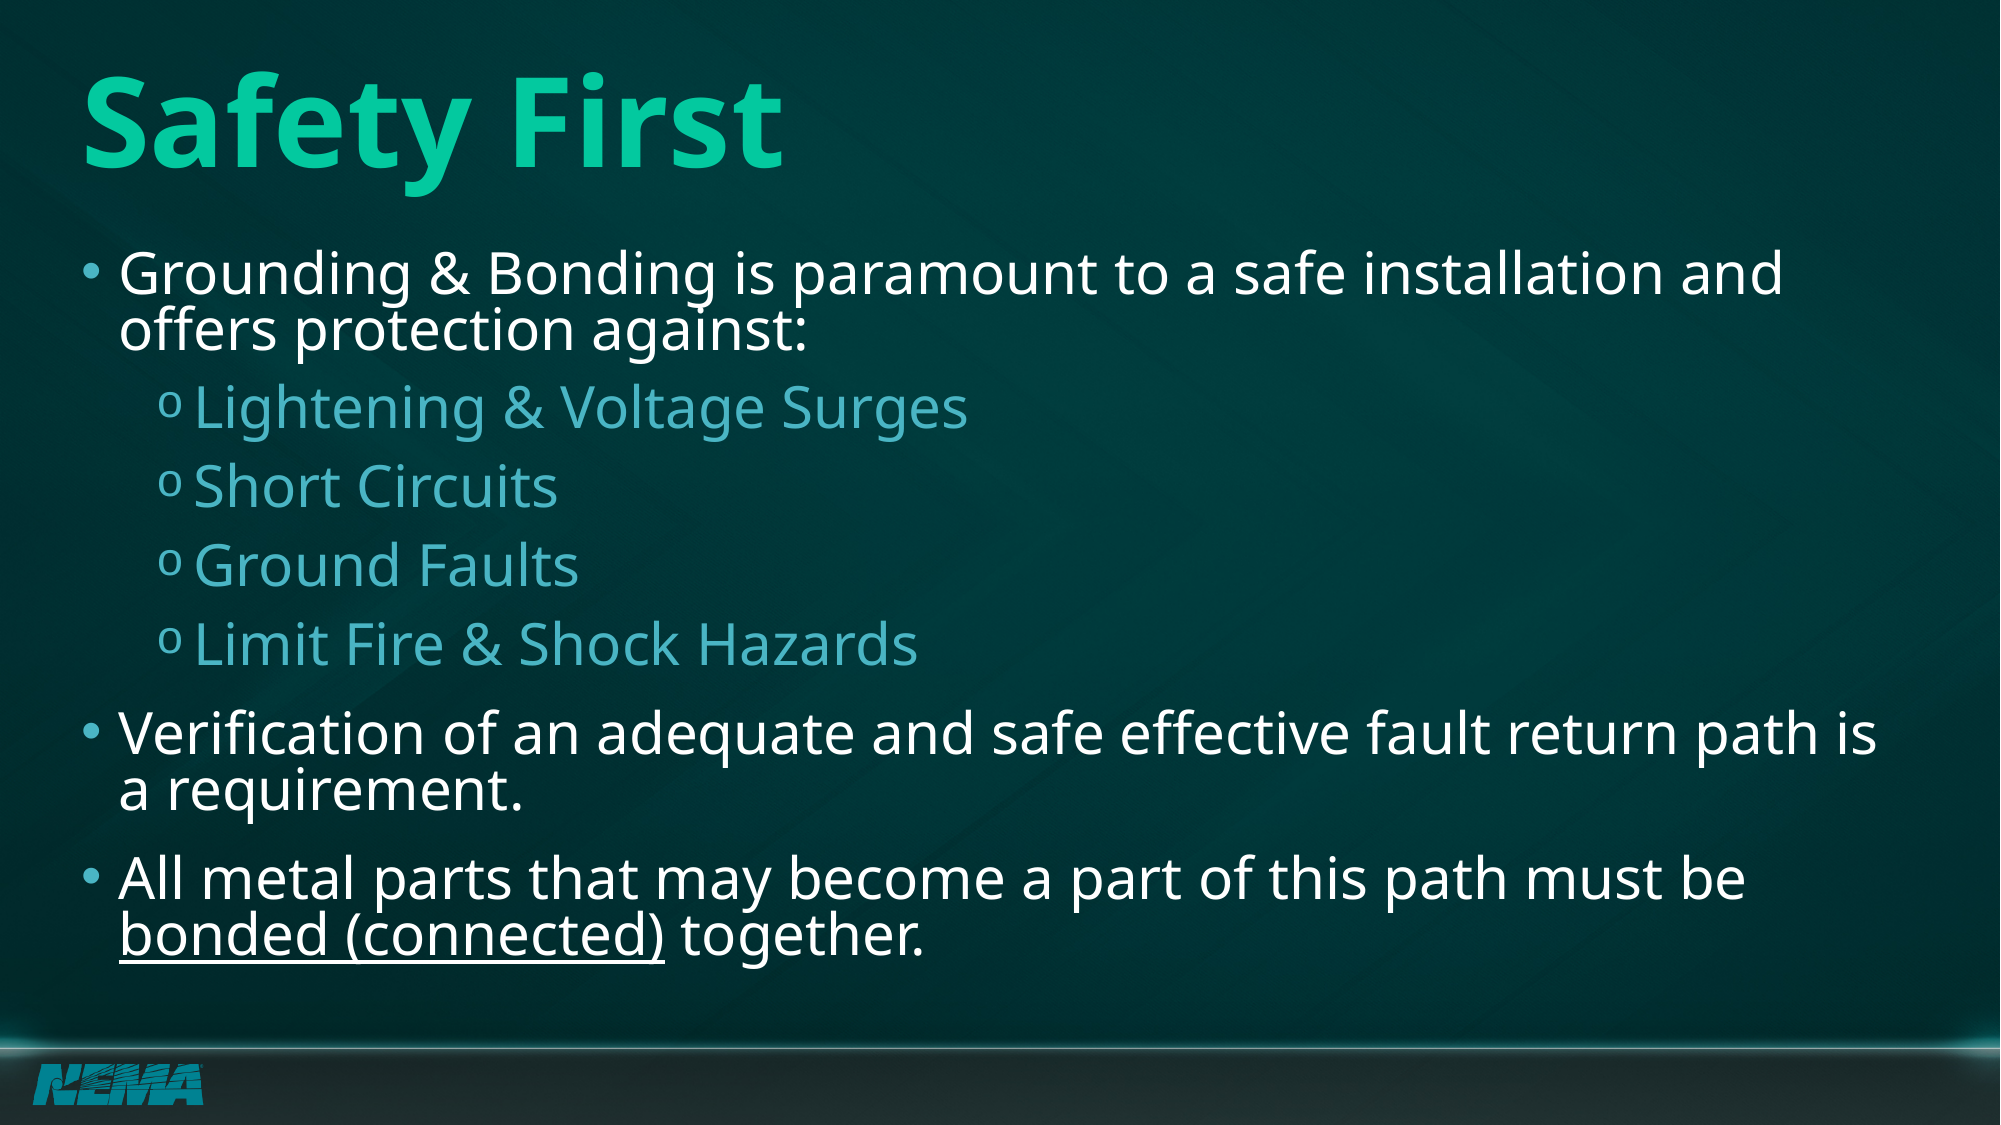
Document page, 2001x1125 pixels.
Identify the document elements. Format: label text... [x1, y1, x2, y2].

list Grounding & Bonding is paramount to a safe installation and offers protection against: Lightening & Voltage Surges Short Circuits Ground Faults Limit Fire & Shock Hazards Verification of an adequate and safe effective fault return path is a requirement. All metal parts that may become a part of this path must be bonded (connected) together. [66, 242, 1934, 990]
picture [0, 0, 2000, 1125]
title Safety First [66, 27, 1934, 242]
